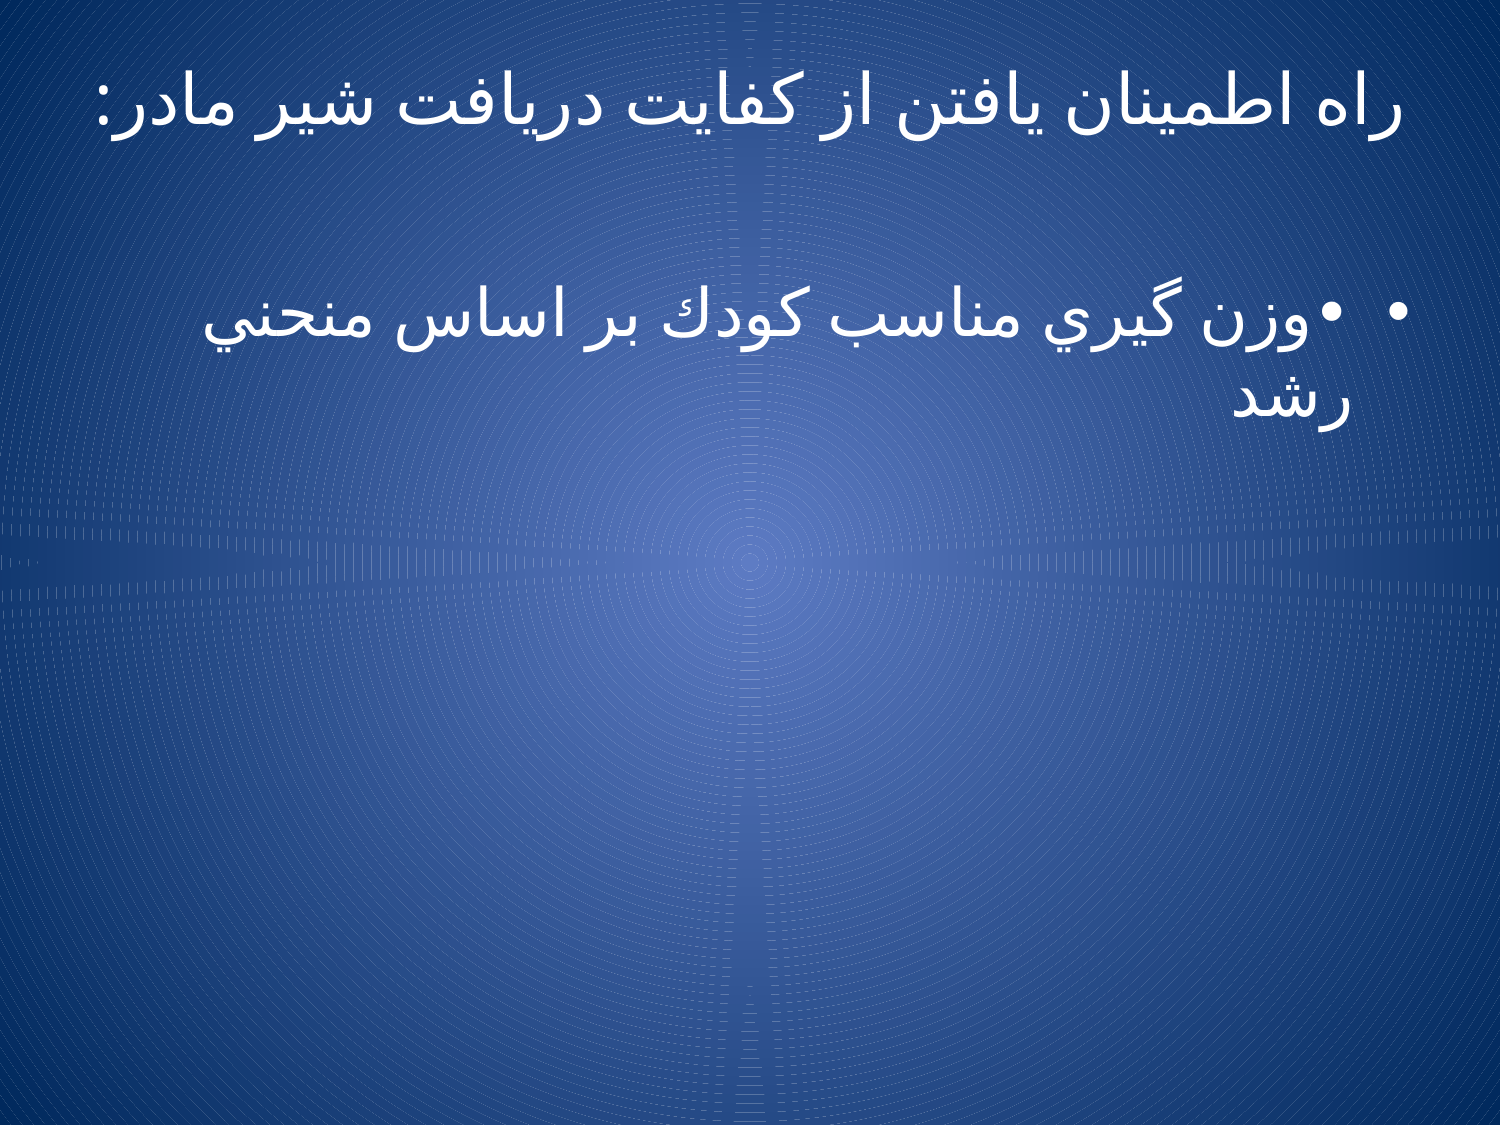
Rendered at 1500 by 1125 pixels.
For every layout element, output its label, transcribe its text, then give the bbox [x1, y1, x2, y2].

list •وزن گيري مناسب كودك بر اساس منحني رشد [75, 262, 1425, 1005]
title راه اطمينان يافتن از كفايت دريافت شير مادر: [75, 45, 1425, 233]
